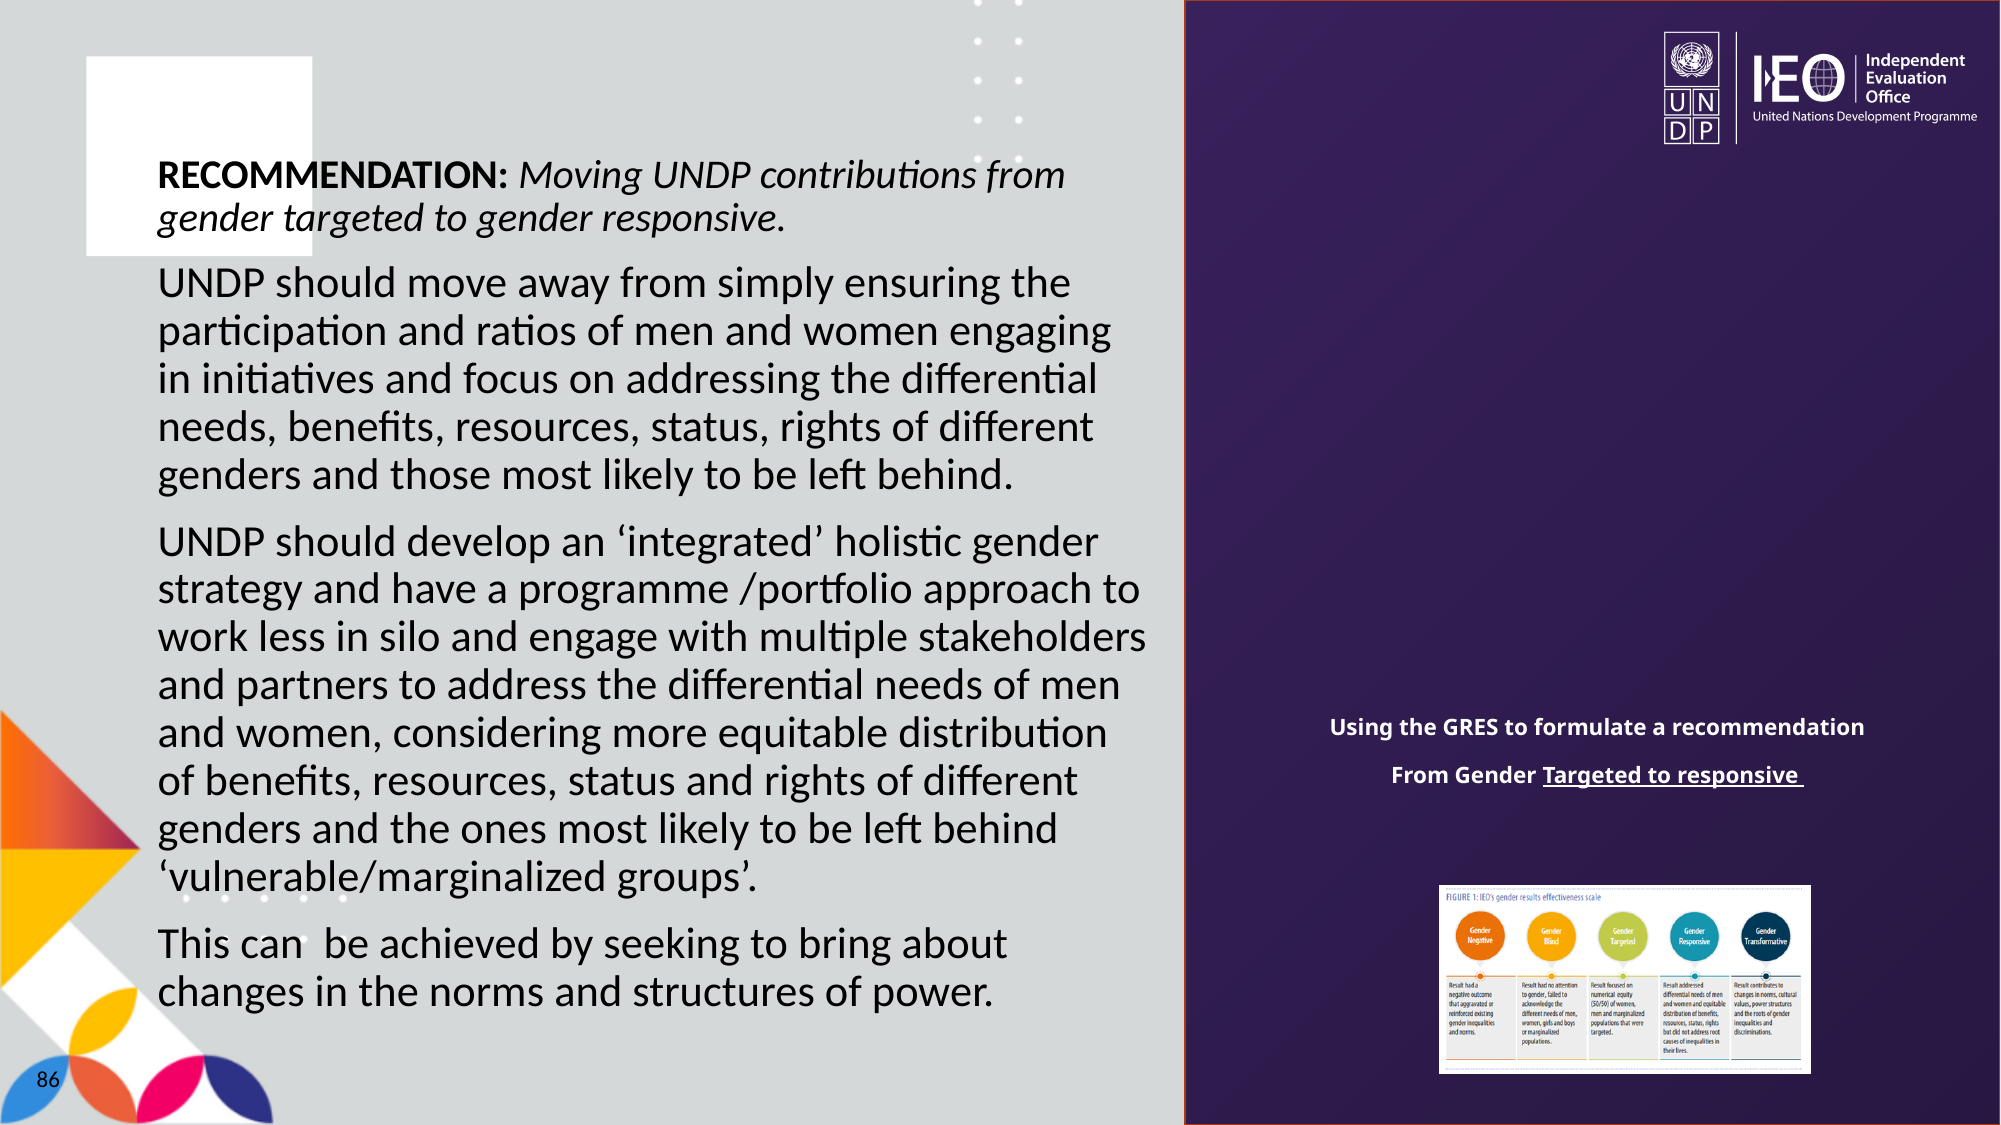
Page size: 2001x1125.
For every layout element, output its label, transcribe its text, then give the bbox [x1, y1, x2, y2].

title Using the GRES to formulate a recommendation From Gender Targeted to responsive [1308, 696, 1887, 796]
picture [0, 0, 1184, 1125]
picture [1608, 0, 2001, 229]
picture [1439, 885, 1811, 1074]
list RECOMMENDATION: Moving UNDP contributions from gender targeted to gender responsive. UNDP should move away from simply ensuring the participation and ratios of men and women engaging in initiatives and focus on addressing the differential needs, benefits, resources, status, rights of different genders and those most likely to be left behind. UNDP should develop an ‘integrated’ holistic gender strategy and have a programme /portfolio approach to work less in silo and engage with multiple stakeholders and partners to address the differential needs of men and women, considering more equitable distribution of benefits, resources, status and rights of different genders and the ones most likely to be left behind ‘vulnerable/marginalized groups’. This can be achieved by seeking to bring about changes in the norms and structures of power. [142, 129, 1169, 1039]
